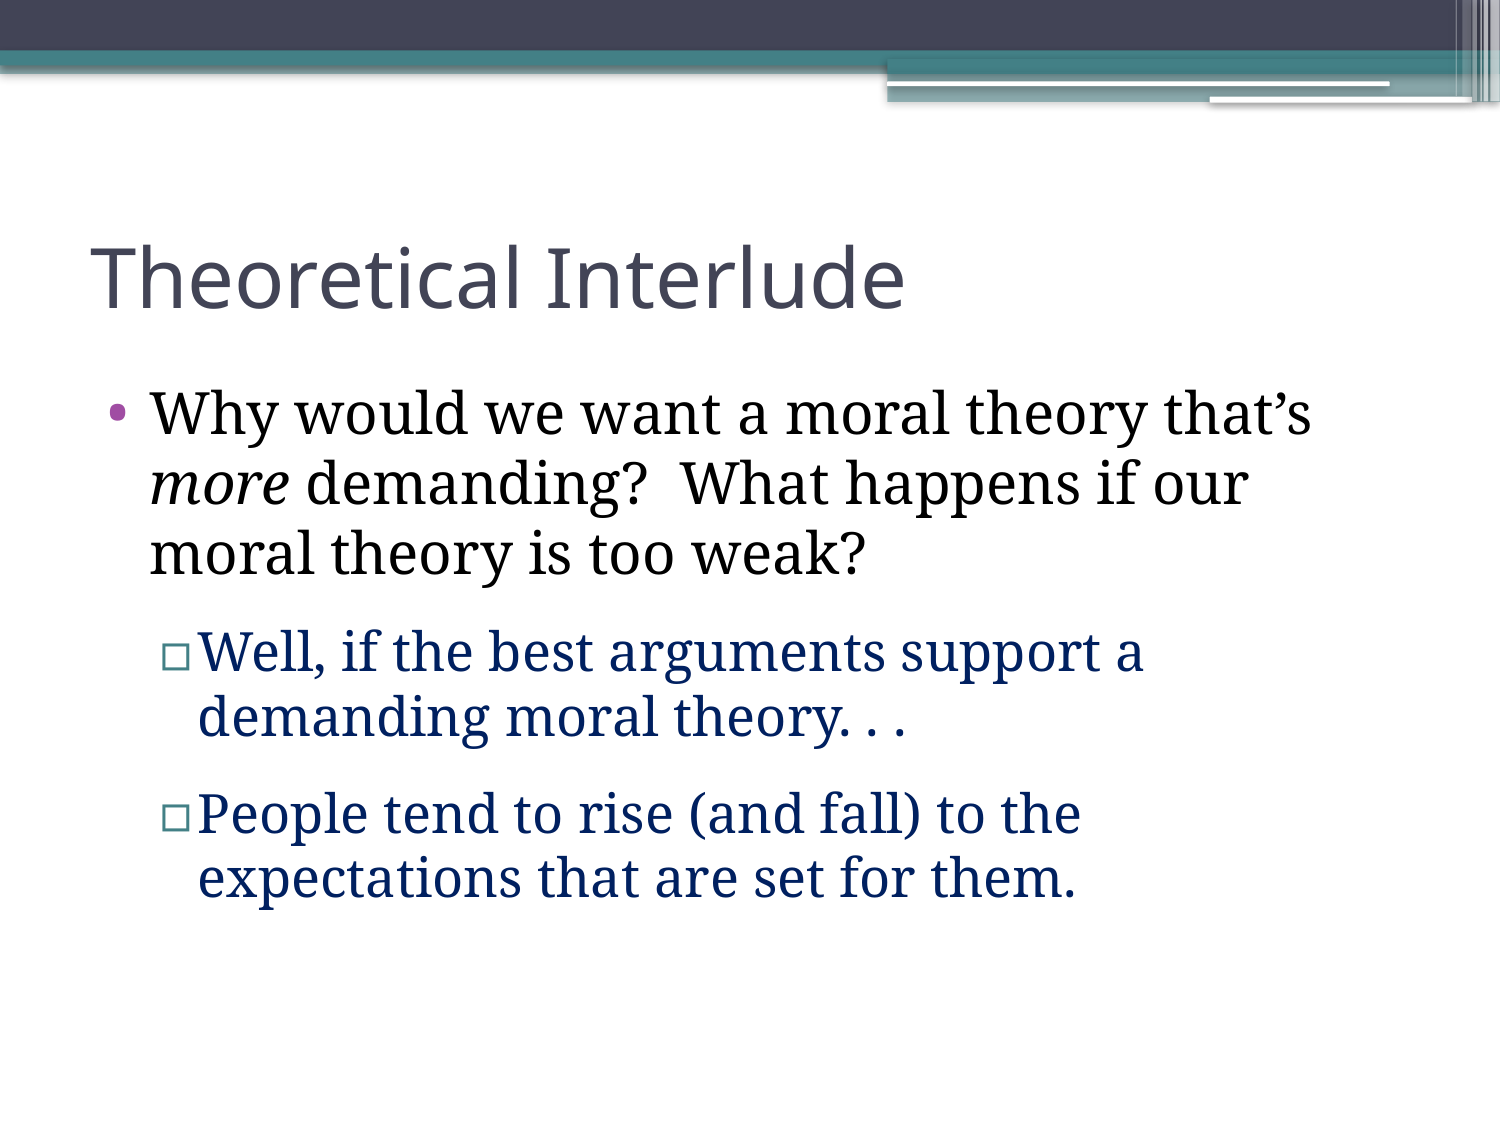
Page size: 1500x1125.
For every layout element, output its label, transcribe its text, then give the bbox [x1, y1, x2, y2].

list Why would we want a moral theory that’s more demanding? What happens if our moral theory is too weak? Well, if the best arguments support a demanding moral theory. . . People tend to rise (and fall) to the expectations that are set for them. [75, 369, 1425, 1079]
title Theoretical Interlude [75, 187, 1425, 363]
